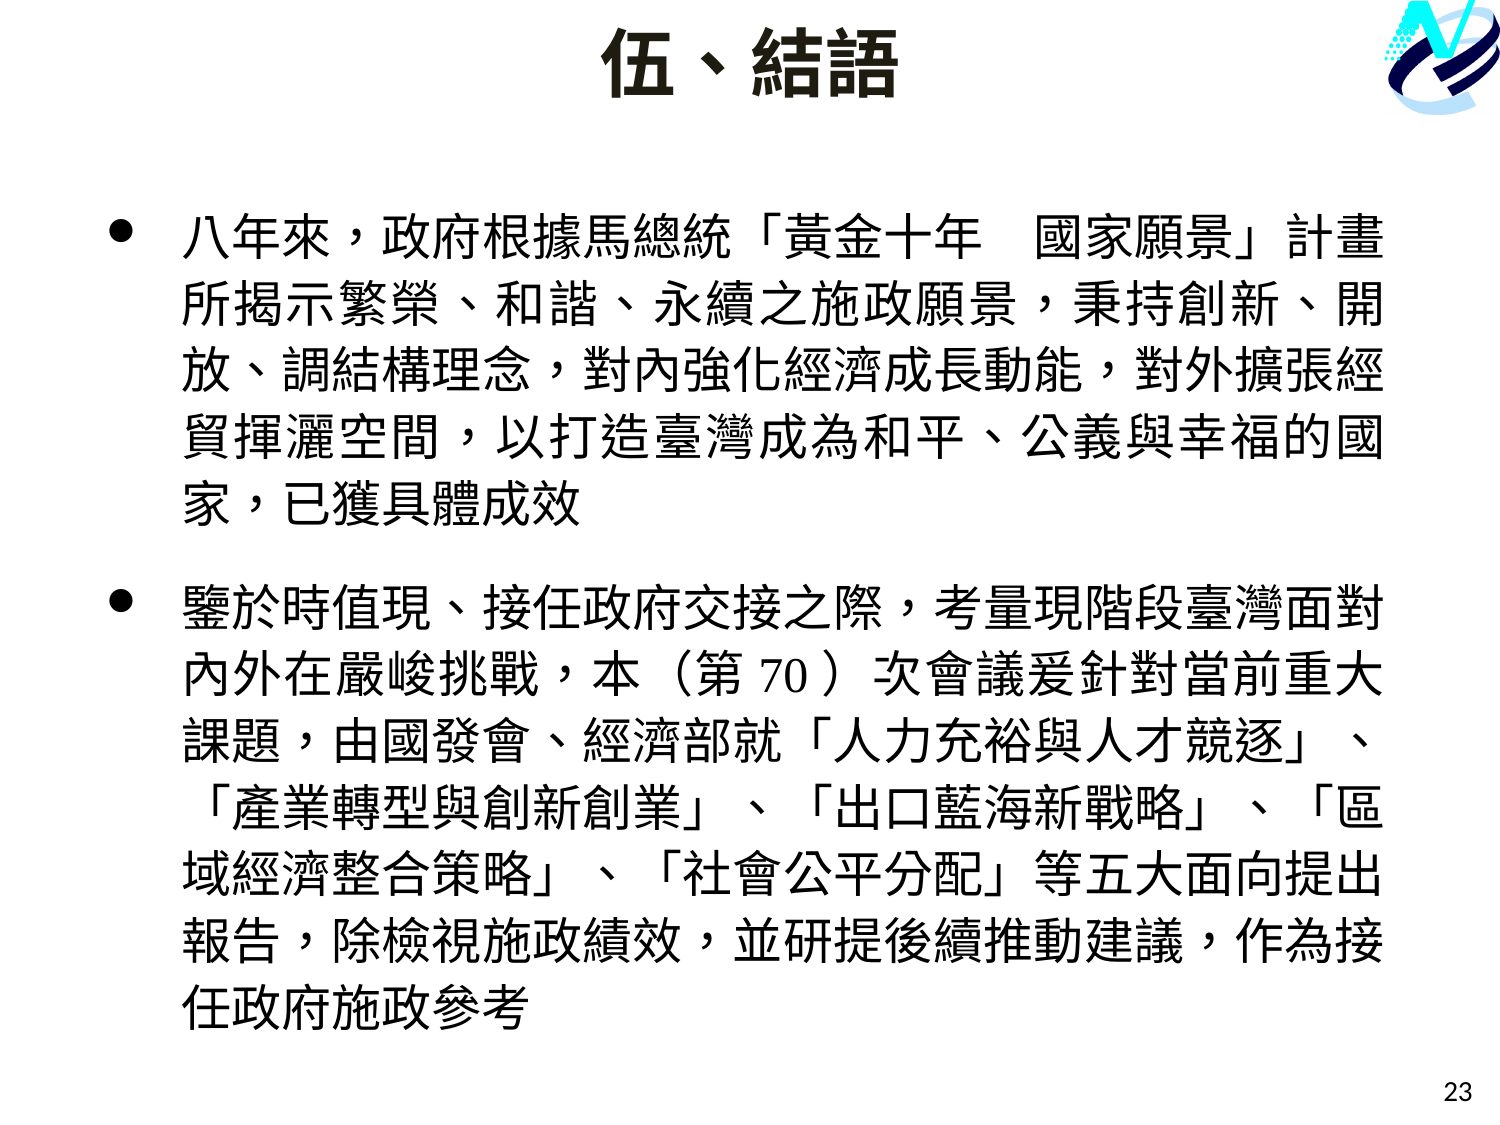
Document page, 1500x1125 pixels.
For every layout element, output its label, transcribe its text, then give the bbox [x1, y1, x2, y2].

text_box 八年來，政府根據馬總統「黃金十年 國家願景」計畫所揭示繁榮、和諧、永續之施政願景，秉持創新、開放、調結構理念，對內強化經濟成長動能，對外擴張經貿揮灑空間，以打造臺灣成為和平、公義與幸福的國家，已獲具體成效 鑒於時值現、接任政府交接之際，考量現階段臺灣面對內外在嚴峻挑戰，本（第70）次會議爰針對當前重大課題，由國發會、經濟部就「人力充裕與人才競逐」、「產業轉型與創新創業」、「出口藍海新戰略」、「區域經濟整合策略」、「社會公平分配」等五大面向提出報告，除檢視施政績效，並研提後續推動建議，作為接任政府施政參考 [91, 191, 1400, 1044]
text_box 伍、結語 [0, 0, 1500, 125]
